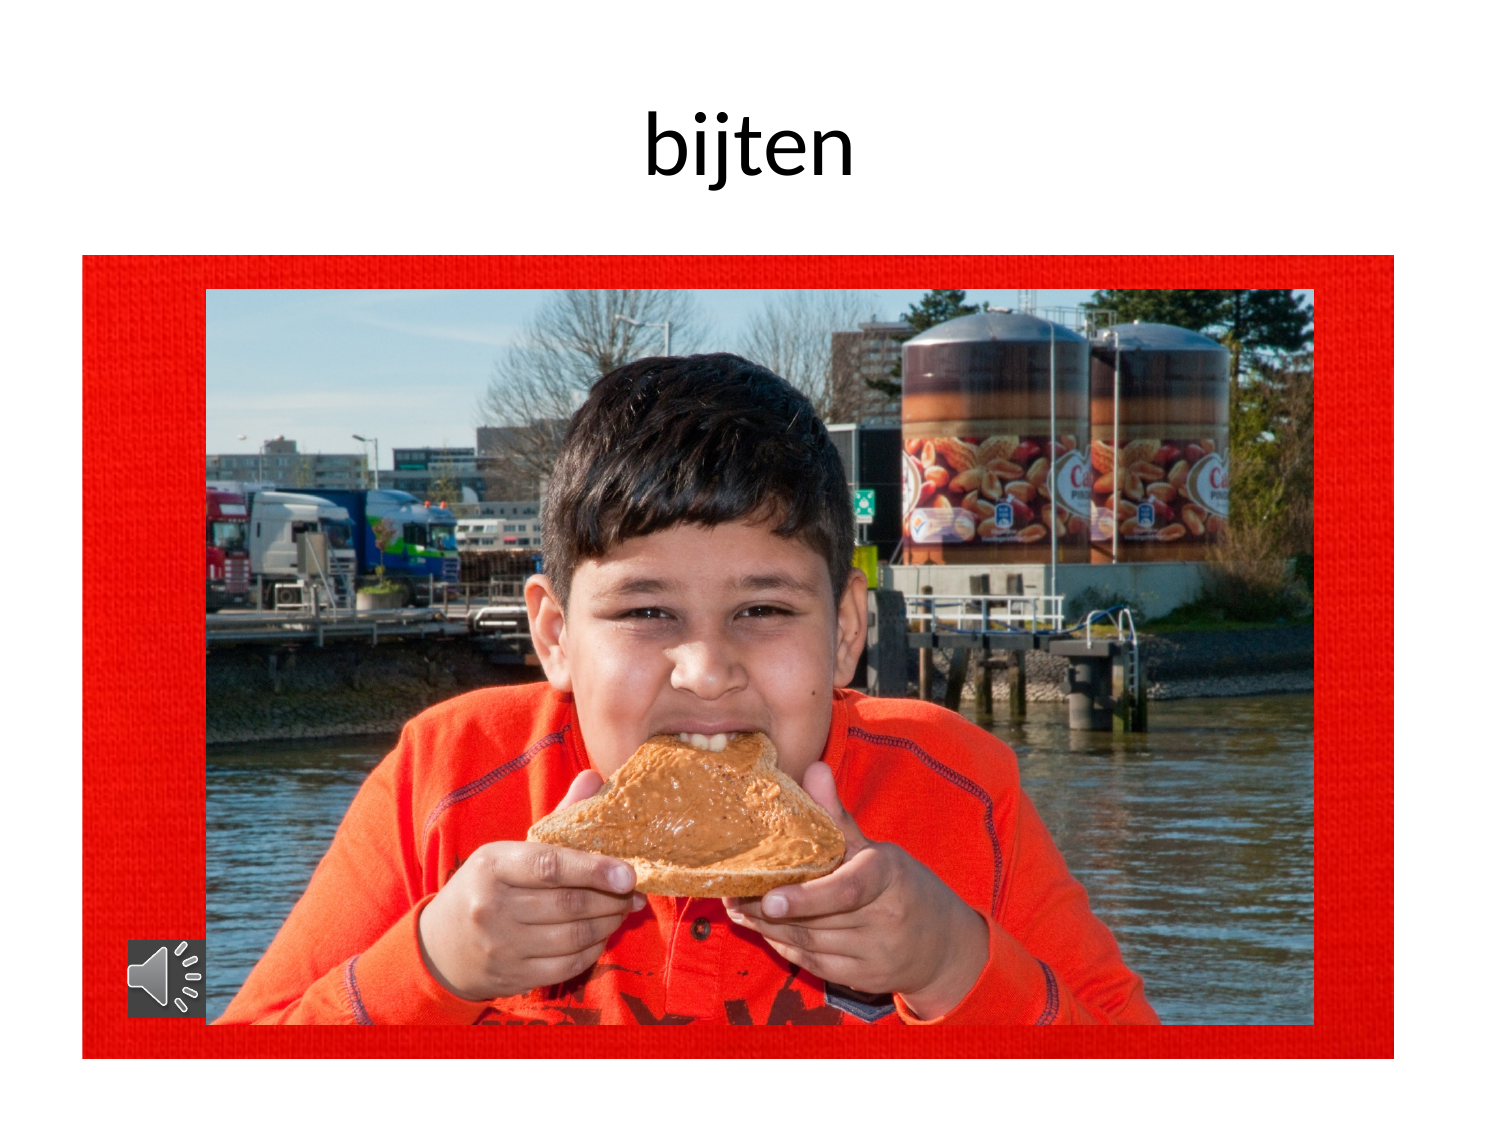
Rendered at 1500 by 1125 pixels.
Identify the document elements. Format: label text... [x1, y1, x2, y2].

picture [82, 255, 1395, 1059]
title bijten [75, 45, 1425, 233]
